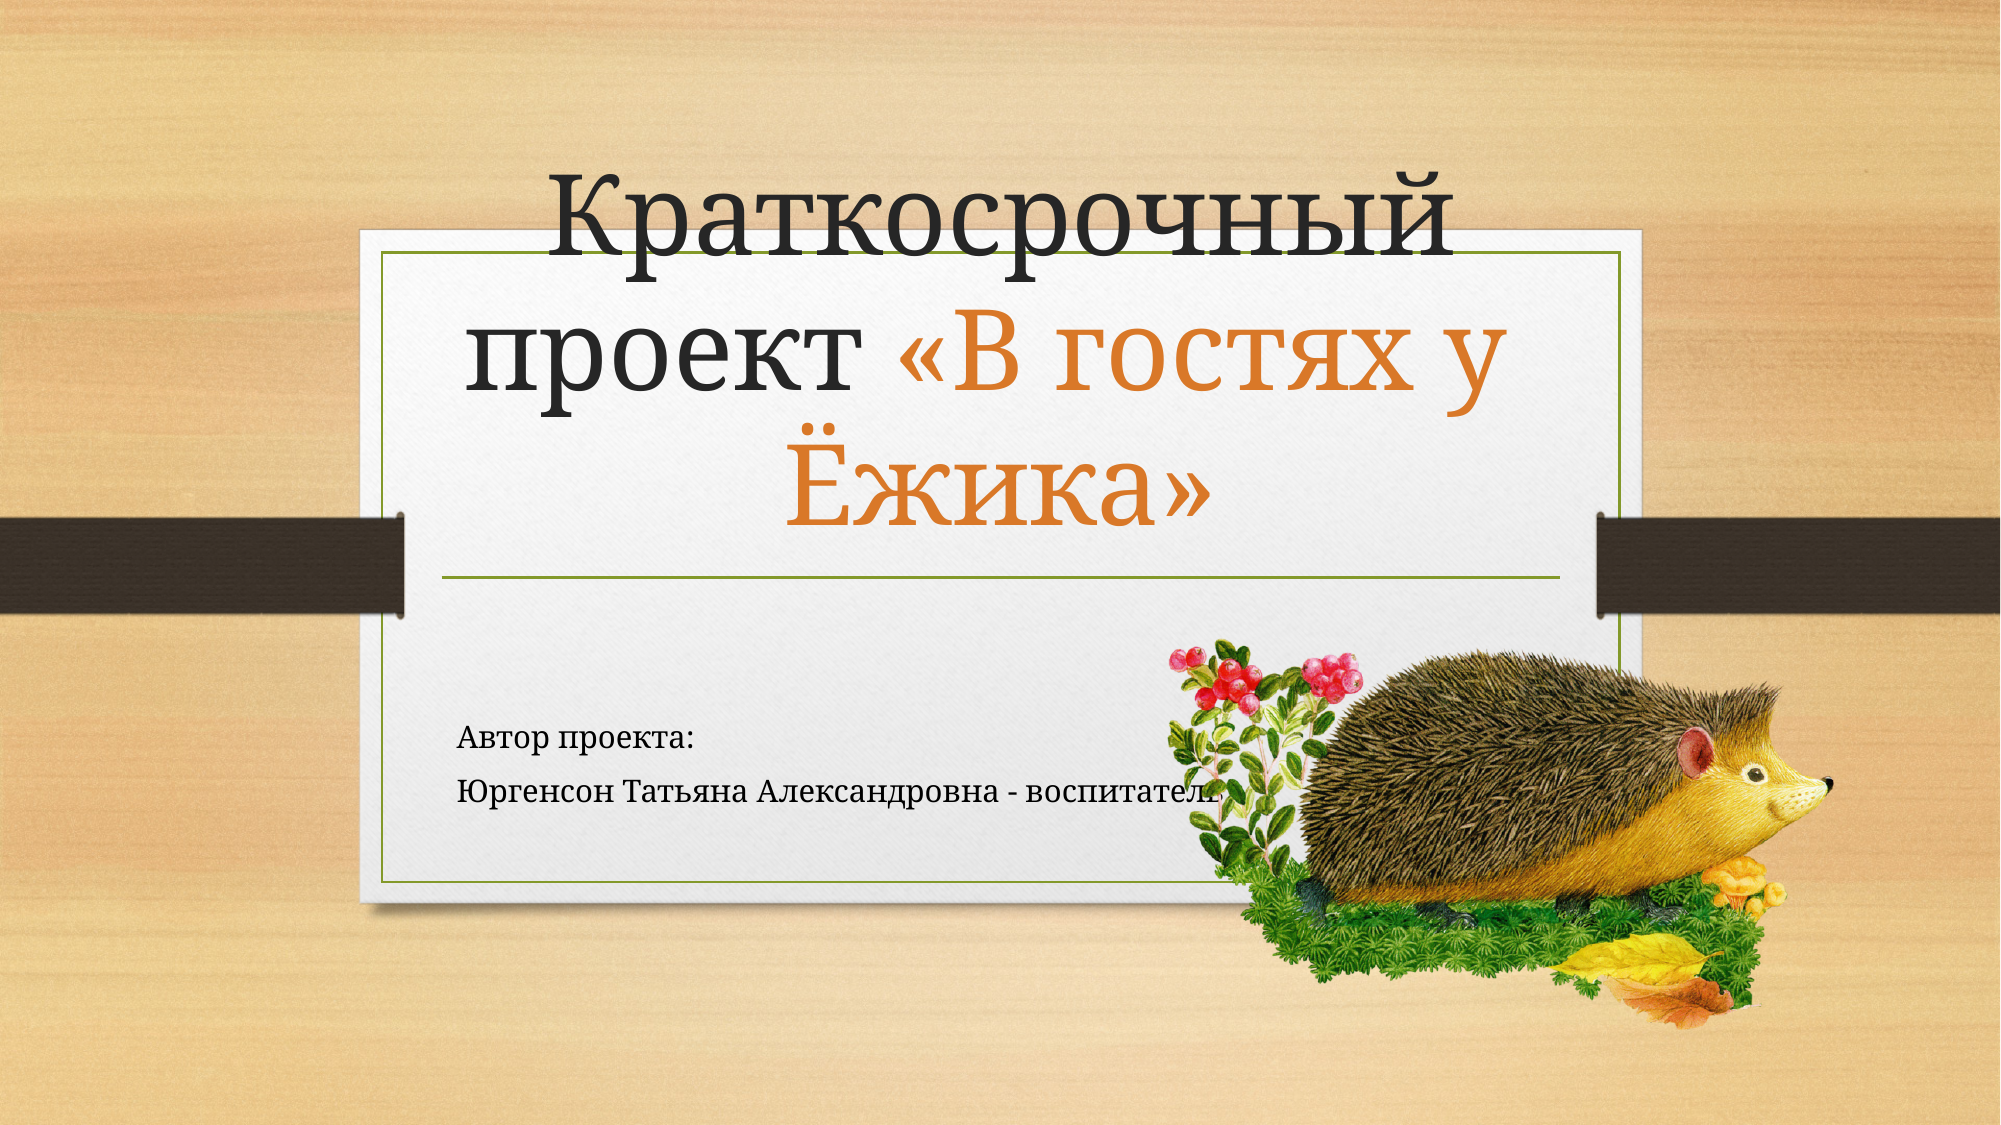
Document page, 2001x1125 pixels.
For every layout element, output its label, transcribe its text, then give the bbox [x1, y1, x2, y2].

picture [0, 0, 2001, 1125]
subtitle Автор проекта: Юргенсон Татьяна Александровна - воспитатель [441, 600, 1156, 817]
title Краткосрочный проект «В гостях у Ёжика» [441, 306, 1560, 556]
